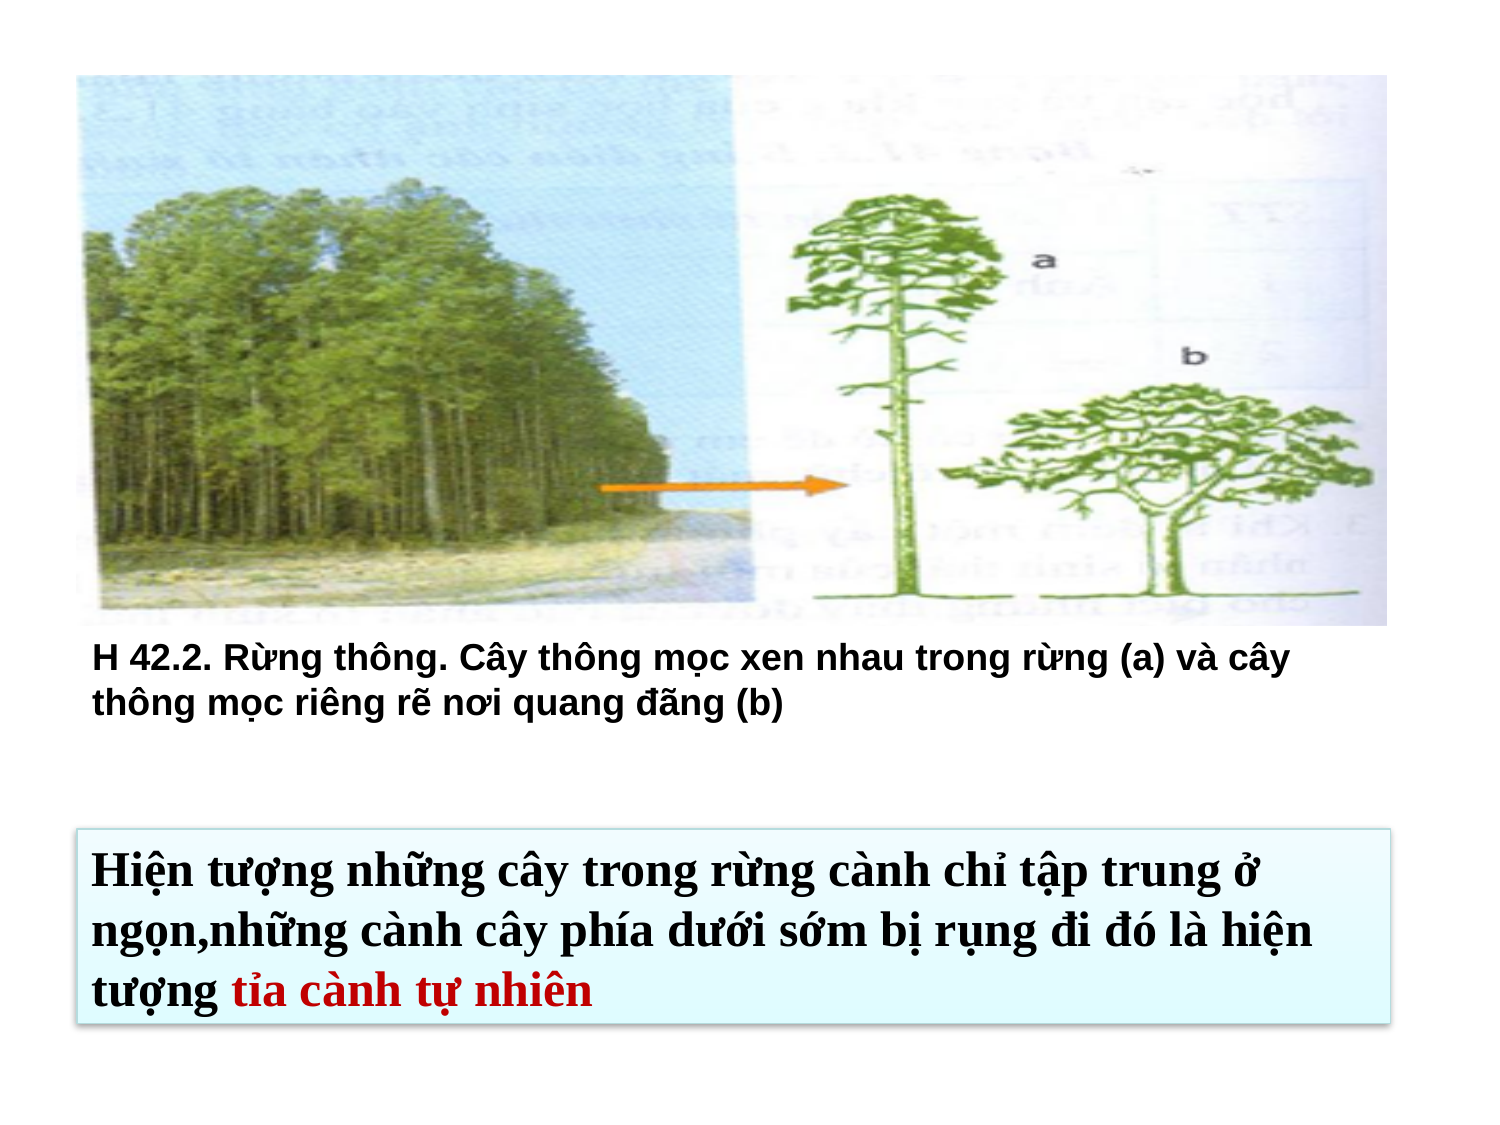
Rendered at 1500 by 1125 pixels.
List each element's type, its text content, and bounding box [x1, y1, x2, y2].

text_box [76, 75, 1391, 733]
text_box Hiện tượng những cây trong rừng cành chỉ tập trung ở ngọn,những cành cây phía dưới sớm bị rụng đi đó là hiện tượng tỉa cành tự nhiên [76, 828, 1391, 1024]
